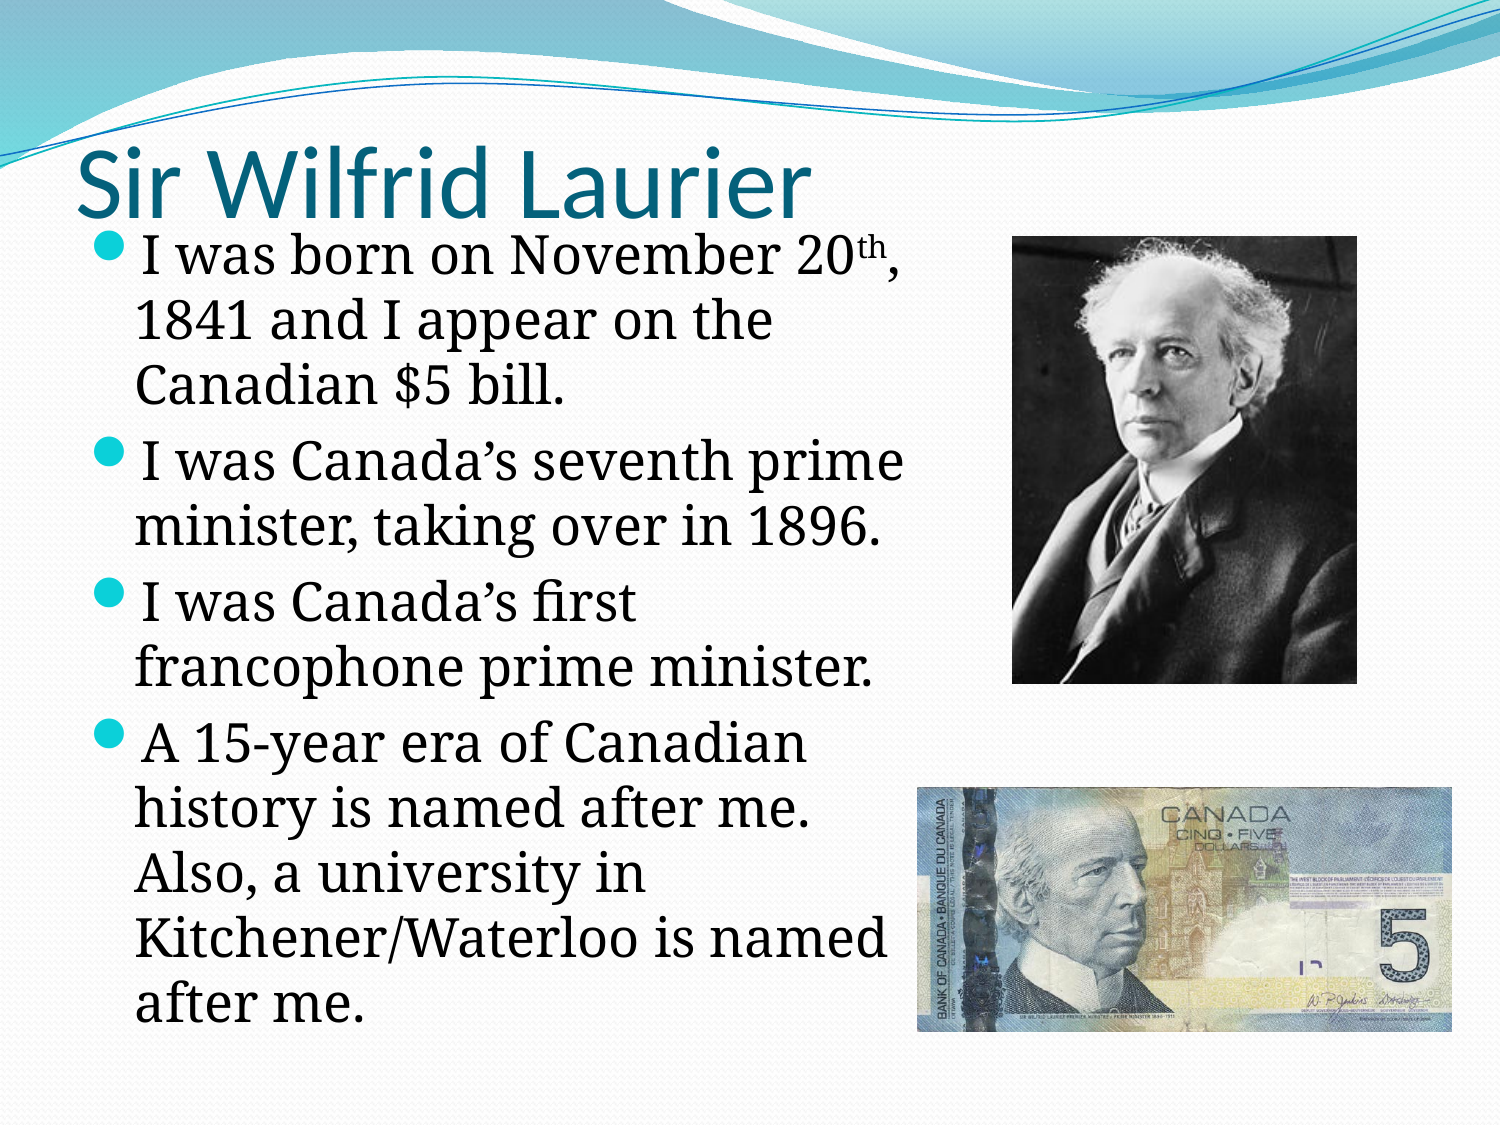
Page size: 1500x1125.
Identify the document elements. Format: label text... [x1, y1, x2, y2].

list I was born on November 20th, 1841 and I appear on the Canadian $5 bill. I was Canada’s seventh prime minister, taking over in 1896. I was Canada’s first francophone prime minister. A 15-year era of Canadian history is named after me. Also, a university in Kitchener/Waterloo is named after me. [75, 212, 925, 1063]
picture [1012, 236, 1357, 684]
title Sir Wilfrid Laurier [75, 52, 1425, 240]
picture [916, 787, 1452, 1032]
